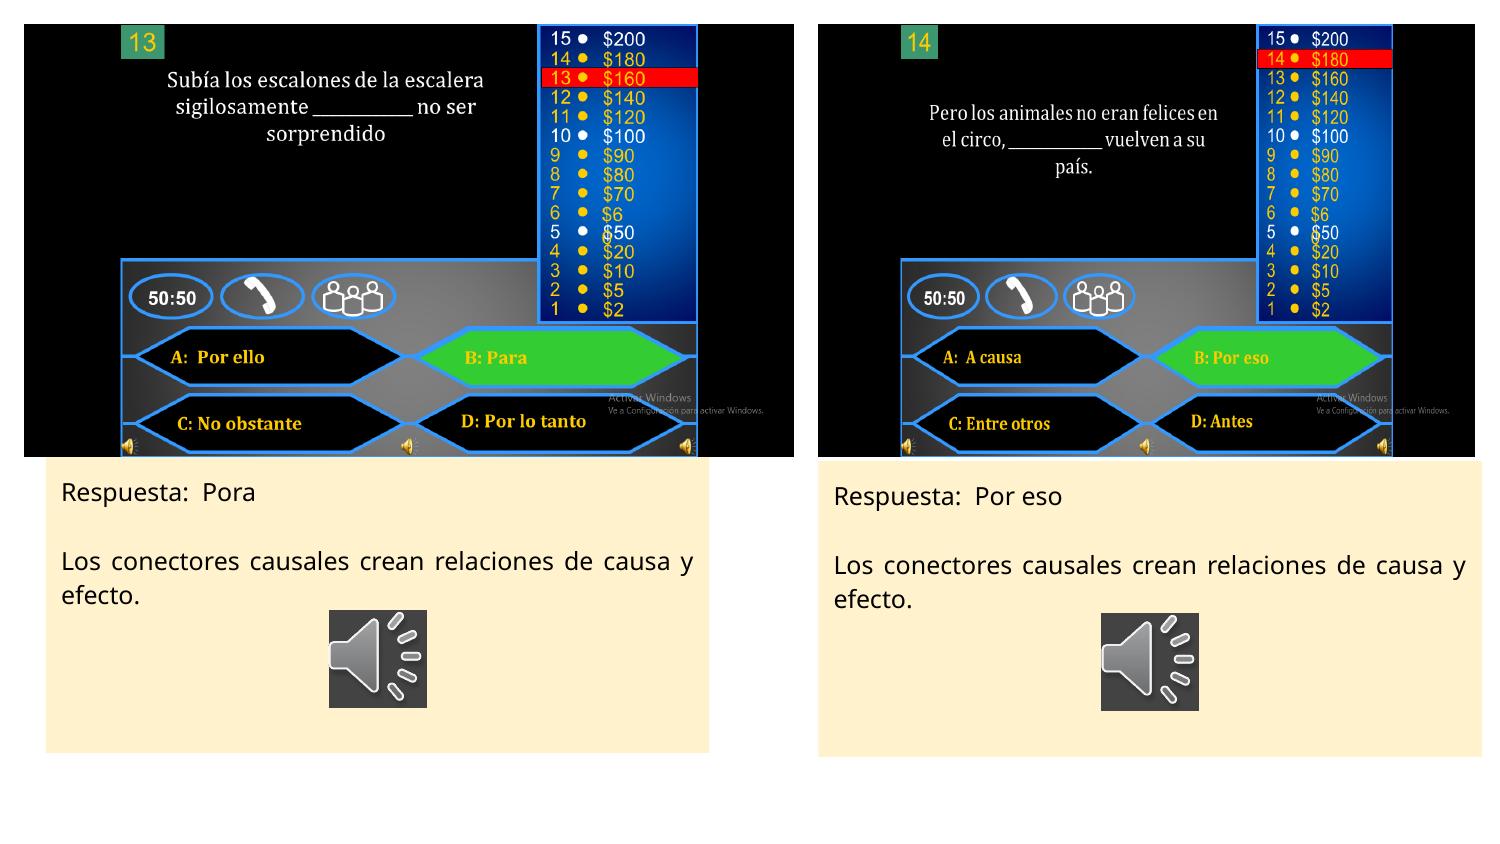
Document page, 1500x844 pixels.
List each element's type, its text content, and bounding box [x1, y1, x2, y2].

picture [1099, 611, 1201, 713]
picture [24, 24, 794, 458]
picture [327, 608, 429, 710]
text_box Respuesta: Pora Los conectores causales crean relaciones de causa y efecto. [45, 466, 710, 753]
picture [818, 24, 1476, 458]
text_box Respuesta: Por eso Los conectores causales crean relaciones de causa y efecto. [818, 461, 1482, 757]
